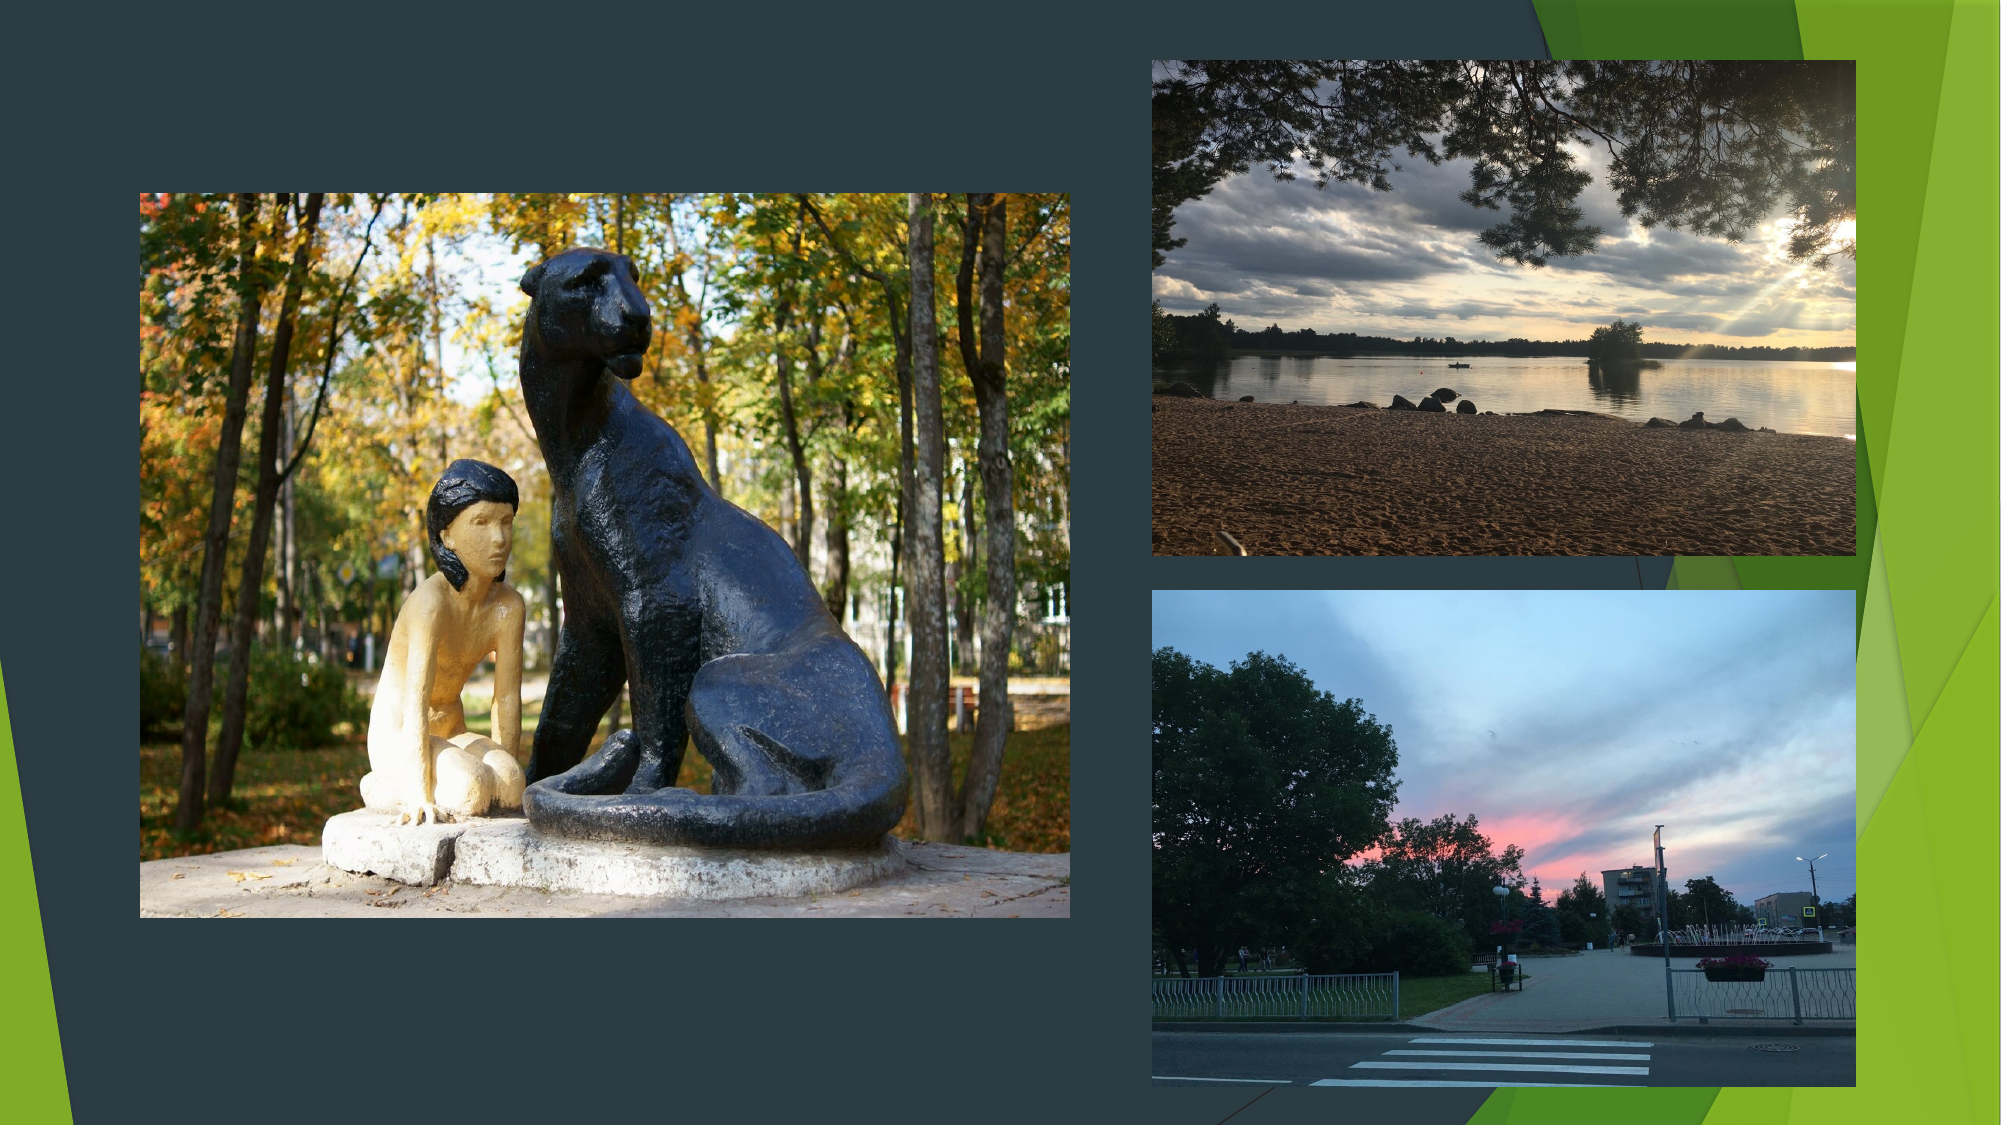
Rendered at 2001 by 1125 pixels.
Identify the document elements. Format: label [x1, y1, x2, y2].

picture [1152, 590, 1857, 1087]
picture [139, 193, 1070, 919]
picture [1152, 59, 1857, 557]
